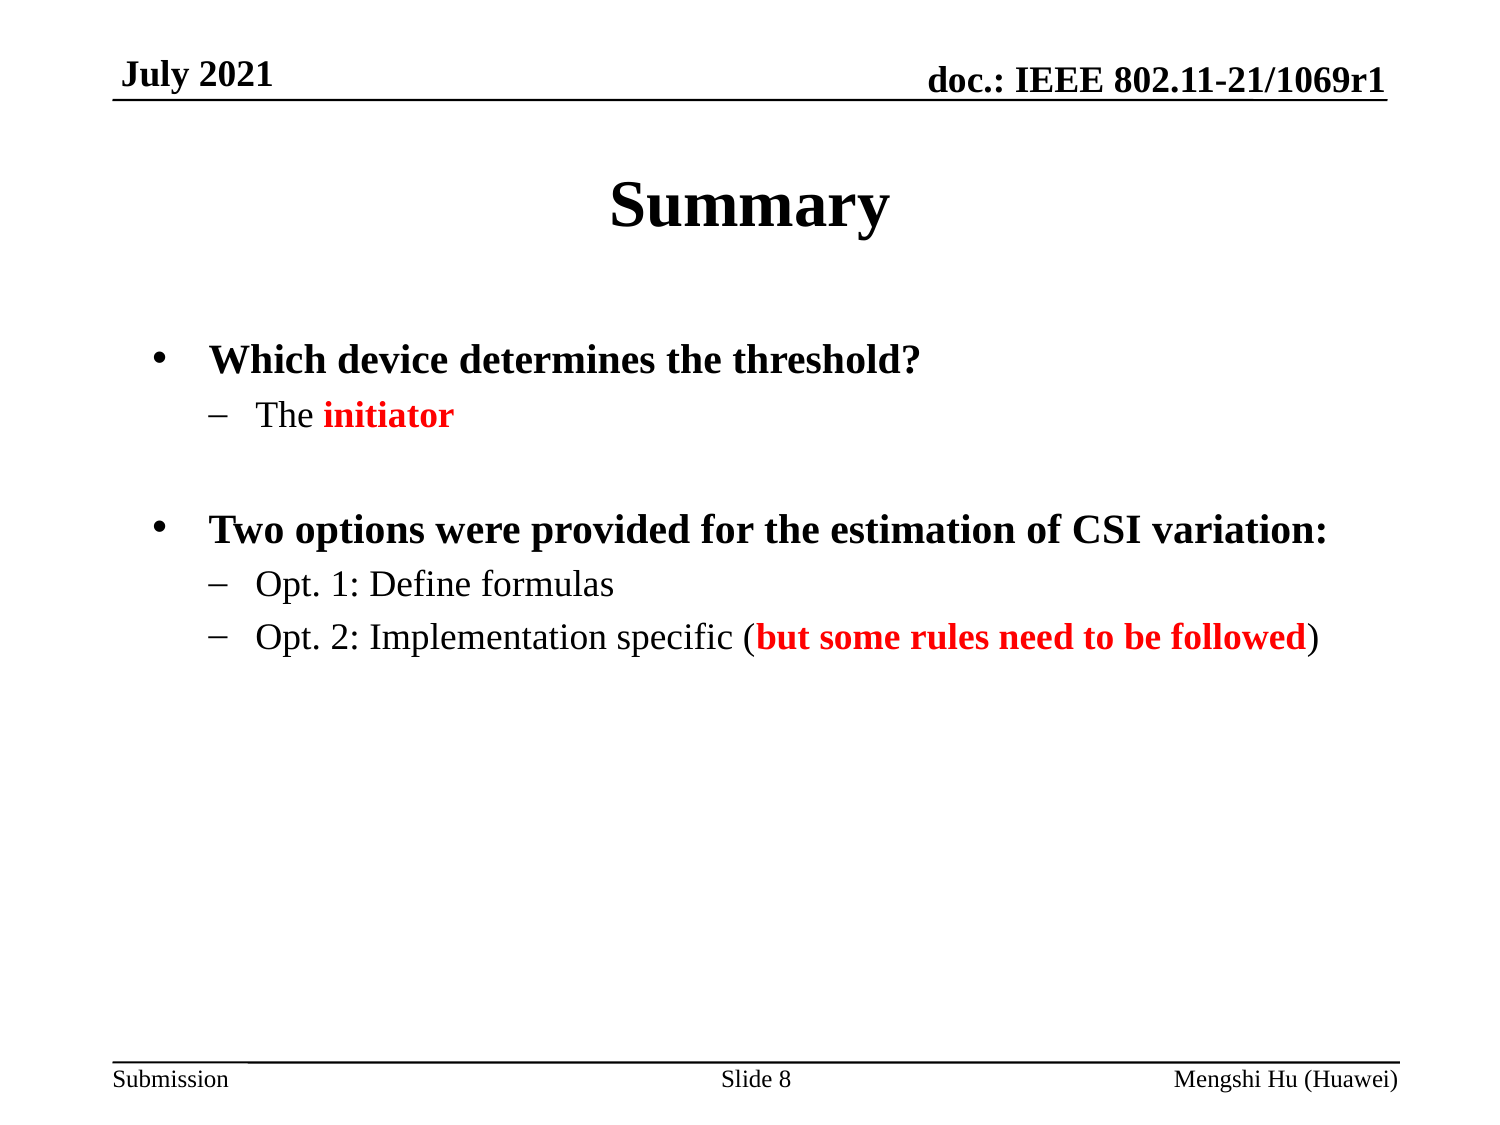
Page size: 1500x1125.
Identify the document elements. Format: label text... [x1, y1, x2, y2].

title Summary [112, 112, 1388, 288]
text_box Which device determines the threshold? The initiator Two options were provided for the estimation of CSI variation: Opt. 1: Define formulas Opt. 2: Implementation specific (but some rules need to be followed) [137, 324, 1375, 717]
slide_number Slide 8 [712, 1061, 800, 1093]
